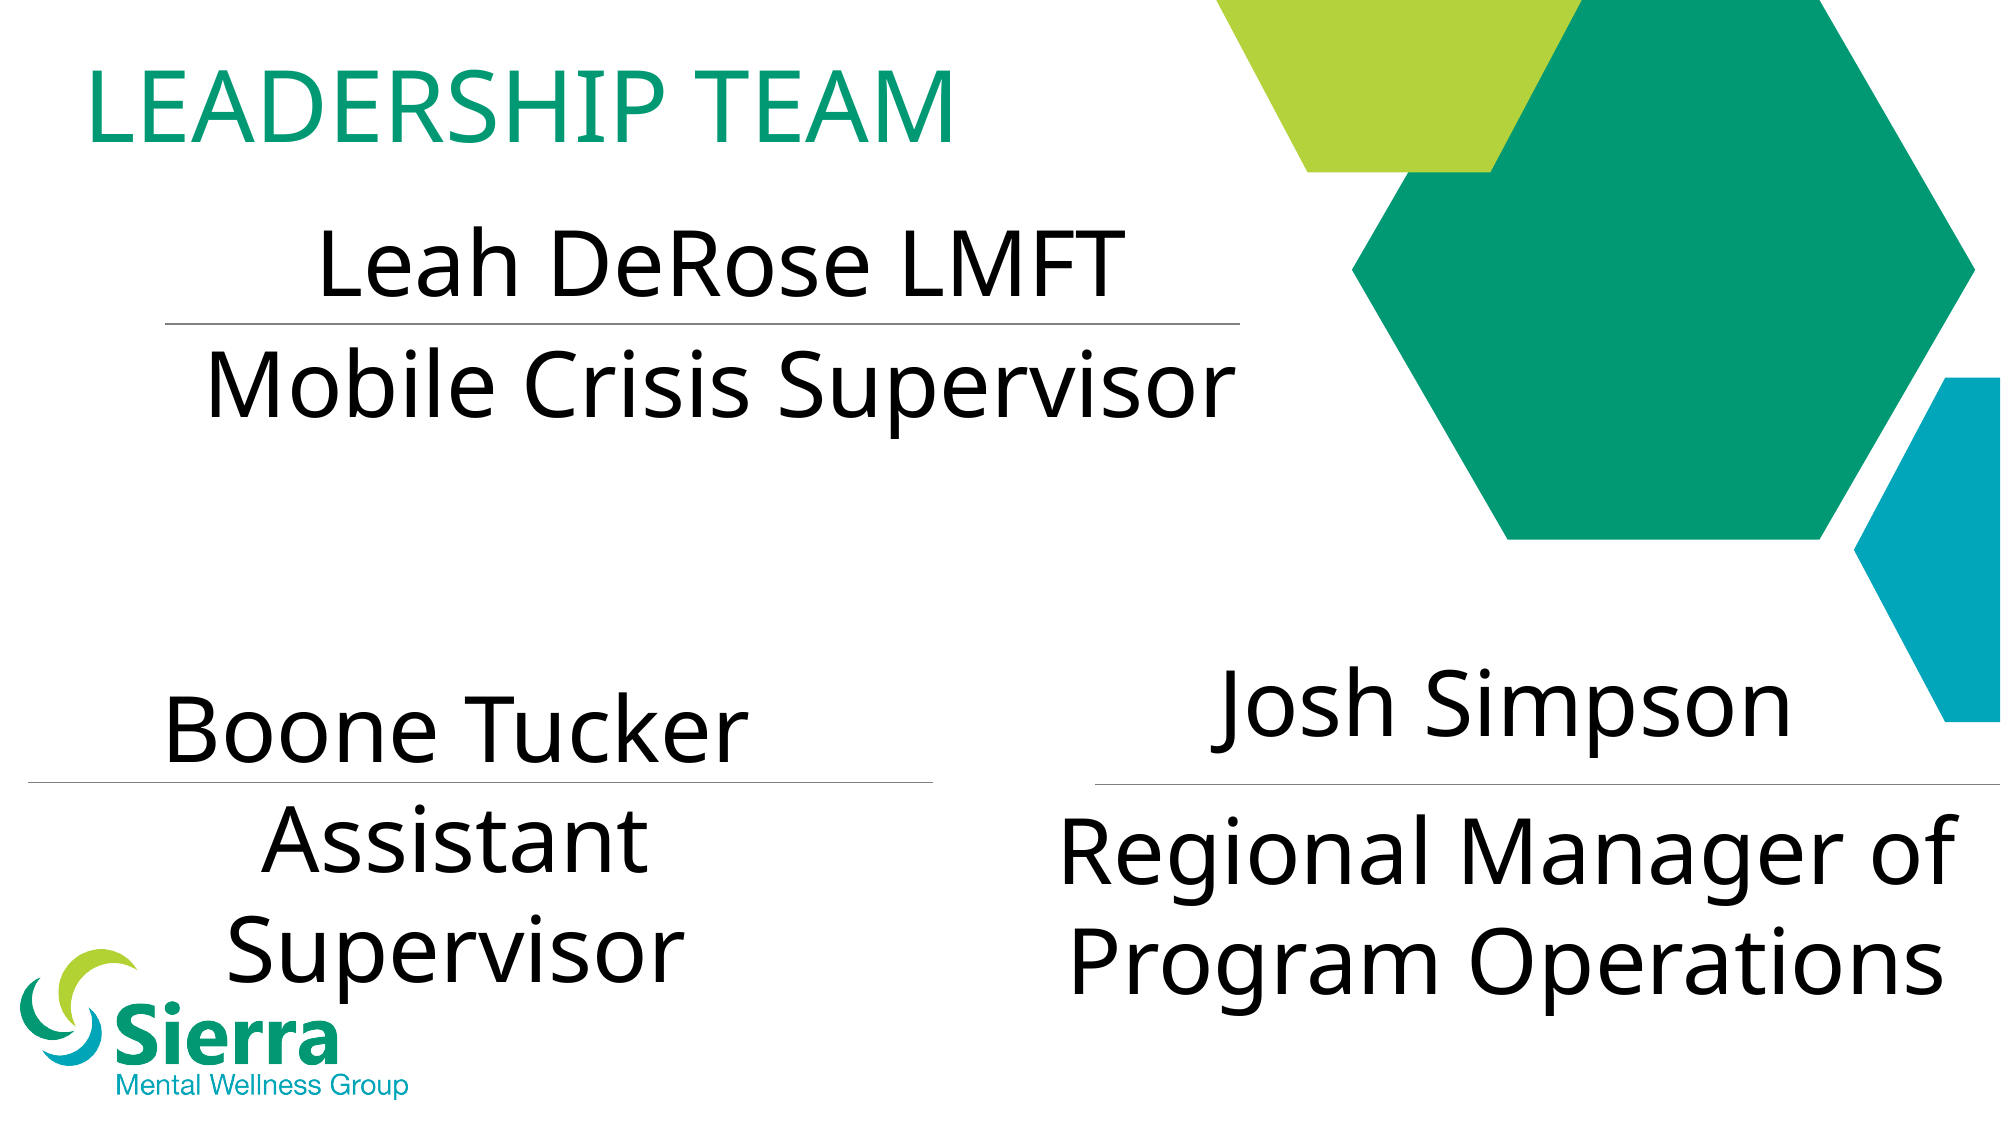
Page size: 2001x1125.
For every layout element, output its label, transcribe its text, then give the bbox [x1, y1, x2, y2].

picture [20, 949, 408, 1100]
list Leadership Team [50, 0, 2000, 206]
text_box Leah DeRose LMFT Mobile Crisis Supervisor [7, 223, 1435, 461]
text_box Boone Tucker Assistant Supervisor [46, 783, 866, 1009]
list Josh Simpson Regional Manager of Program Operations [892, 664, 2000, 1040]
text_box Boone Tucker Assistant Supervisor [46, 663, 866, 782]
